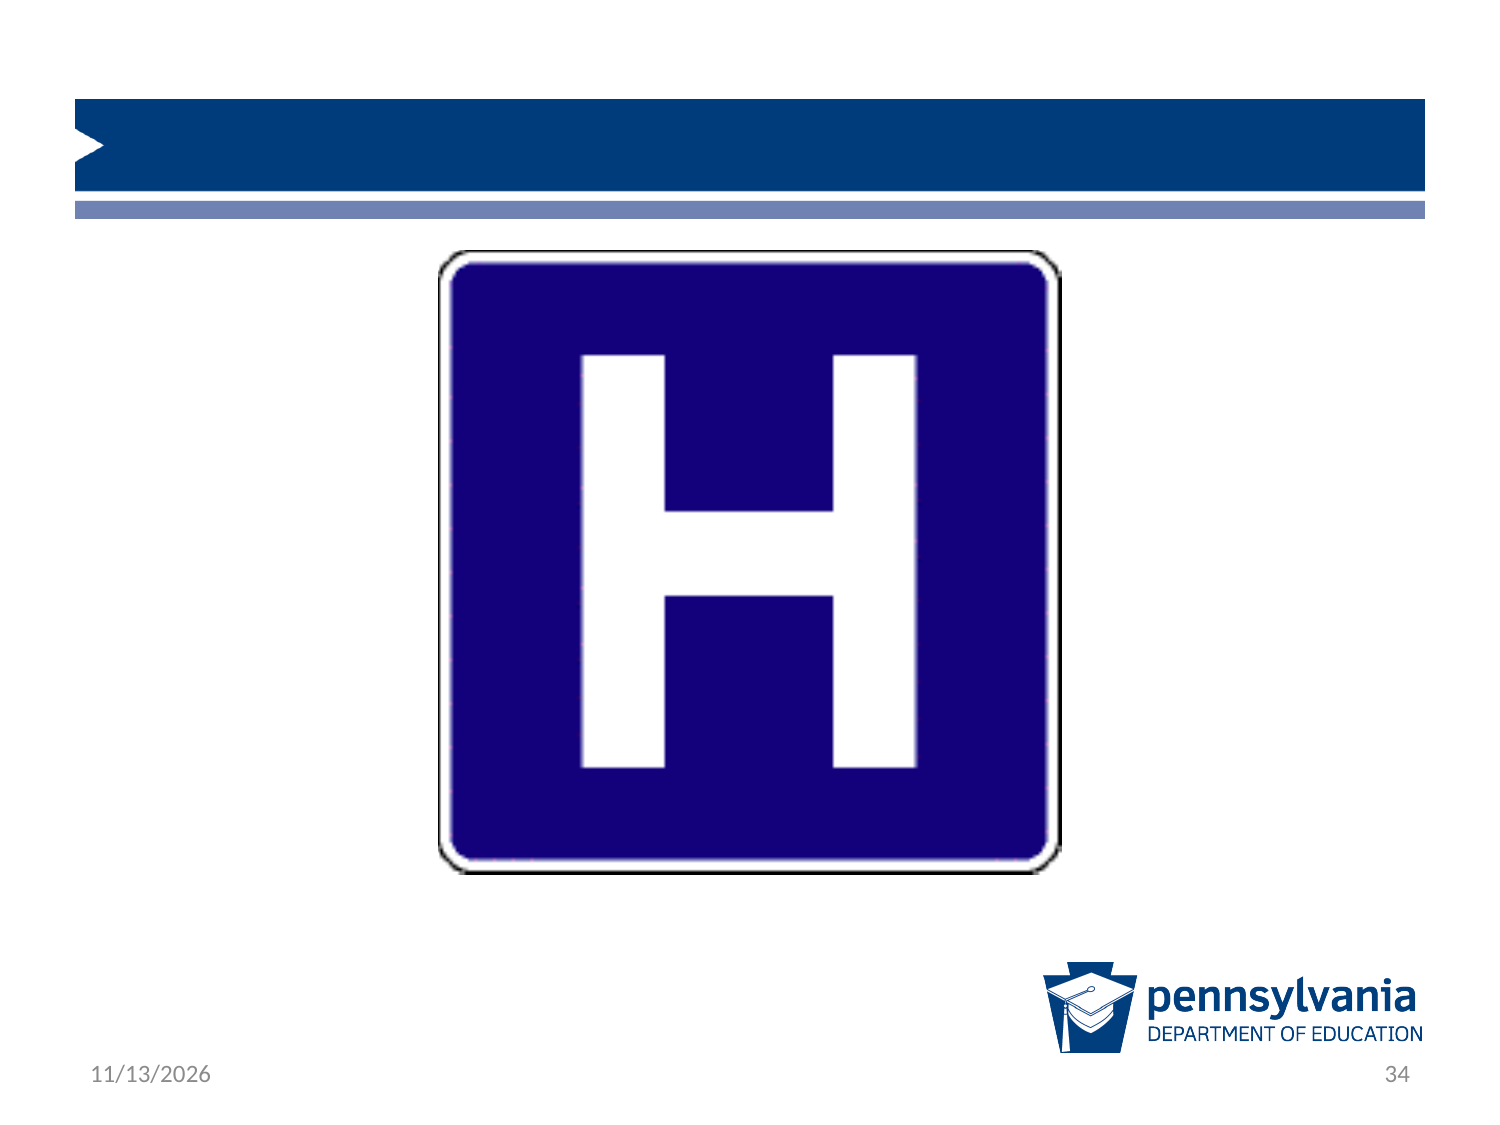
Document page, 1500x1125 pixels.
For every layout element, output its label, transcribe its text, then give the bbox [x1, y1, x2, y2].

picture [75, 99, 1425, 219]
picture [1043, 962, 1422, 1053]
slide_number 34 [1074, 1042, 1425, 1103]
picture [437, 250, 1063, 875]
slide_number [75, 1042, 425, 1103]
